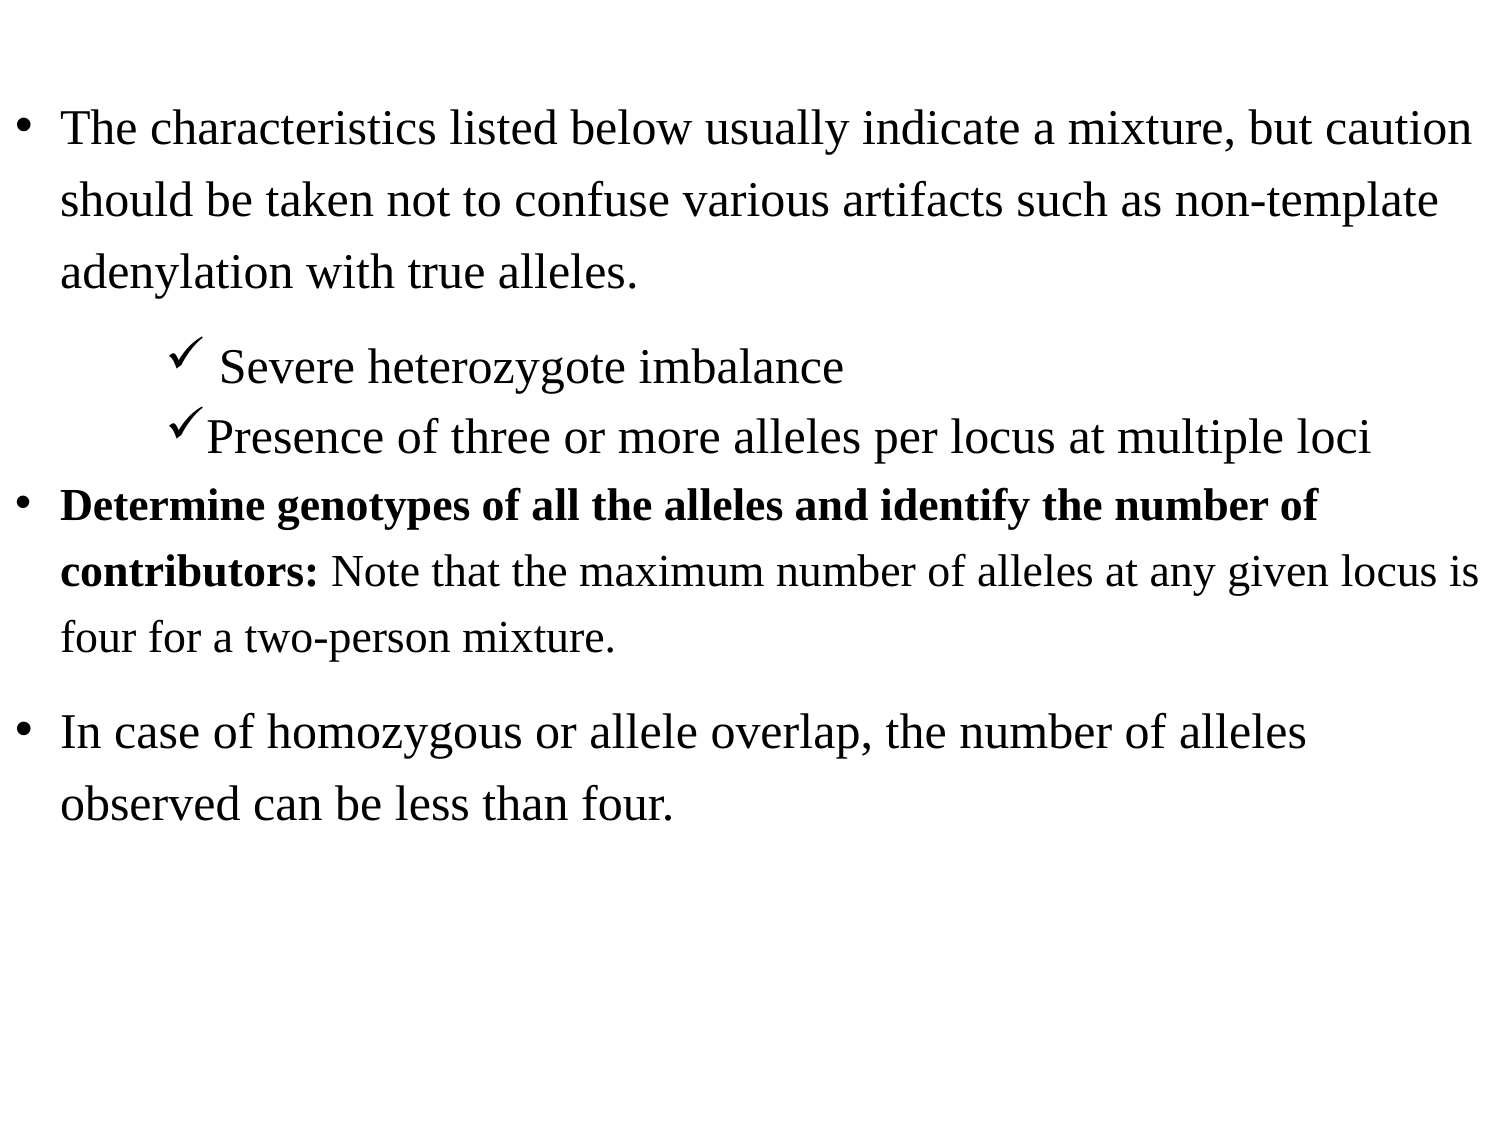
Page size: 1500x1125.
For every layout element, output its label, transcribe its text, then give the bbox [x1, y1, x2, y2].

list The characteristics listed below usually indicate a mixture, but caution should be taken not to confuse various artifacts such as non-template adenylation with true alleles. Severe heterozygote imbalance Presence of three or more alleles per locus at multiple loci Determine genotypes of all the alleles and identify the number of contributors: Note that the maximum number of alleles at any given locus is four for a two-person mixture. In case of homozygous or allele overlap, the number of alleles observed can be less than four. [0, 75, 1500, 1125]
